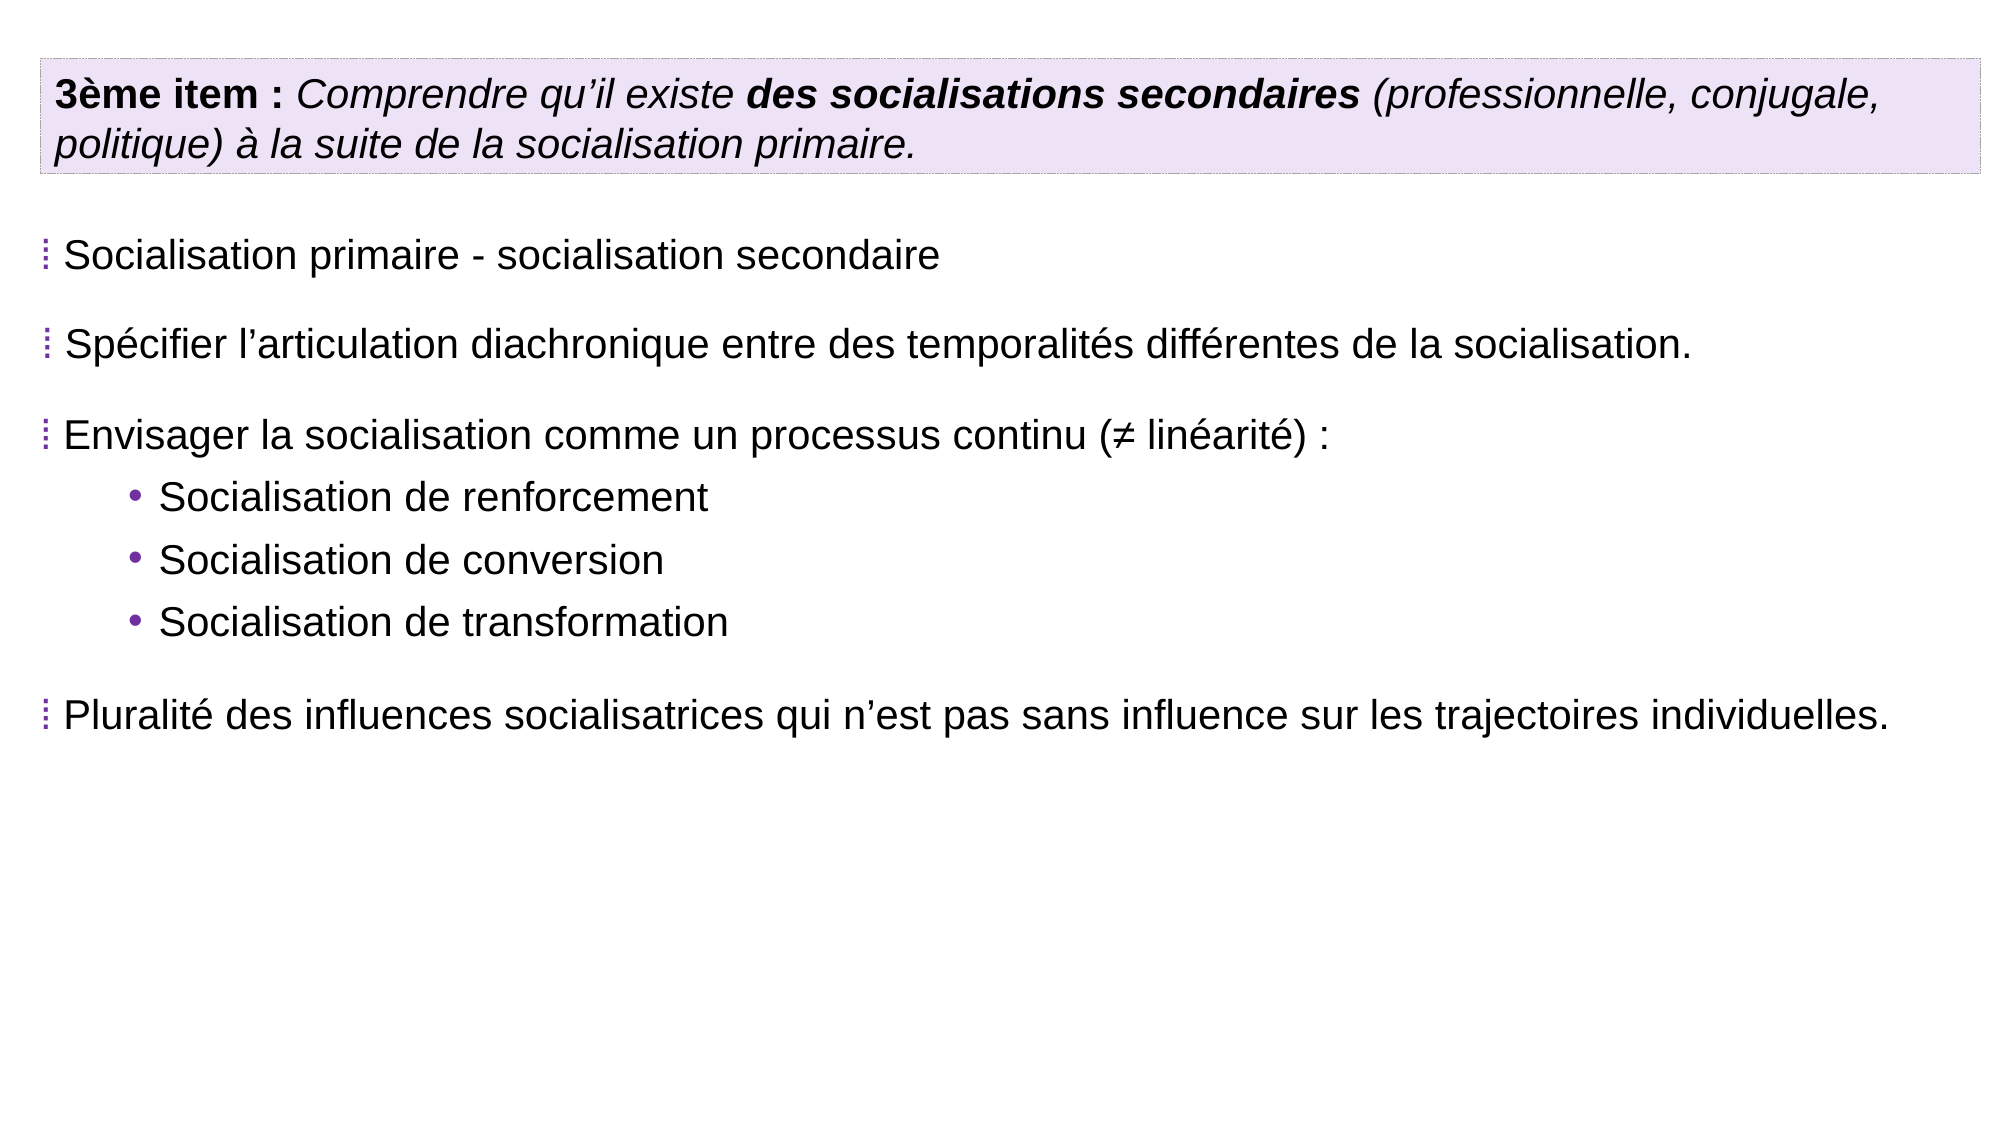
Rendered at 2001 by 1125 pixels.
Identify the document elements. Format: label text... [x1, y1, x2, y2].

text_box ⁞ Spécifier l’articulation diachronique entre des temporalités différentes de la socialisation. [26, 309, 1960, 374]
text_box 3ème item : Comprendre qu’il existe des socialisations secondaires (professionnelle, conjugale, politique) à la suite de la socialisation primaire. [40, 58, 1981, 174]
text_box ⁞ Socialisation primaire - socialisation secondaire [25, 220, 1952, 286]
text_box ⁞ Envisager la socialisation comme un processus continu (≠ linéarité) : Socialisation de renforcement Socialisation de conversion Socialisation de transformation [25, 400, 1952, 653]
text_box ⁞ Pluralité des influences socialisatrices qui n’est pas sans influence sur les trajectoires individuelles. [25, 680, 1945, 746]
